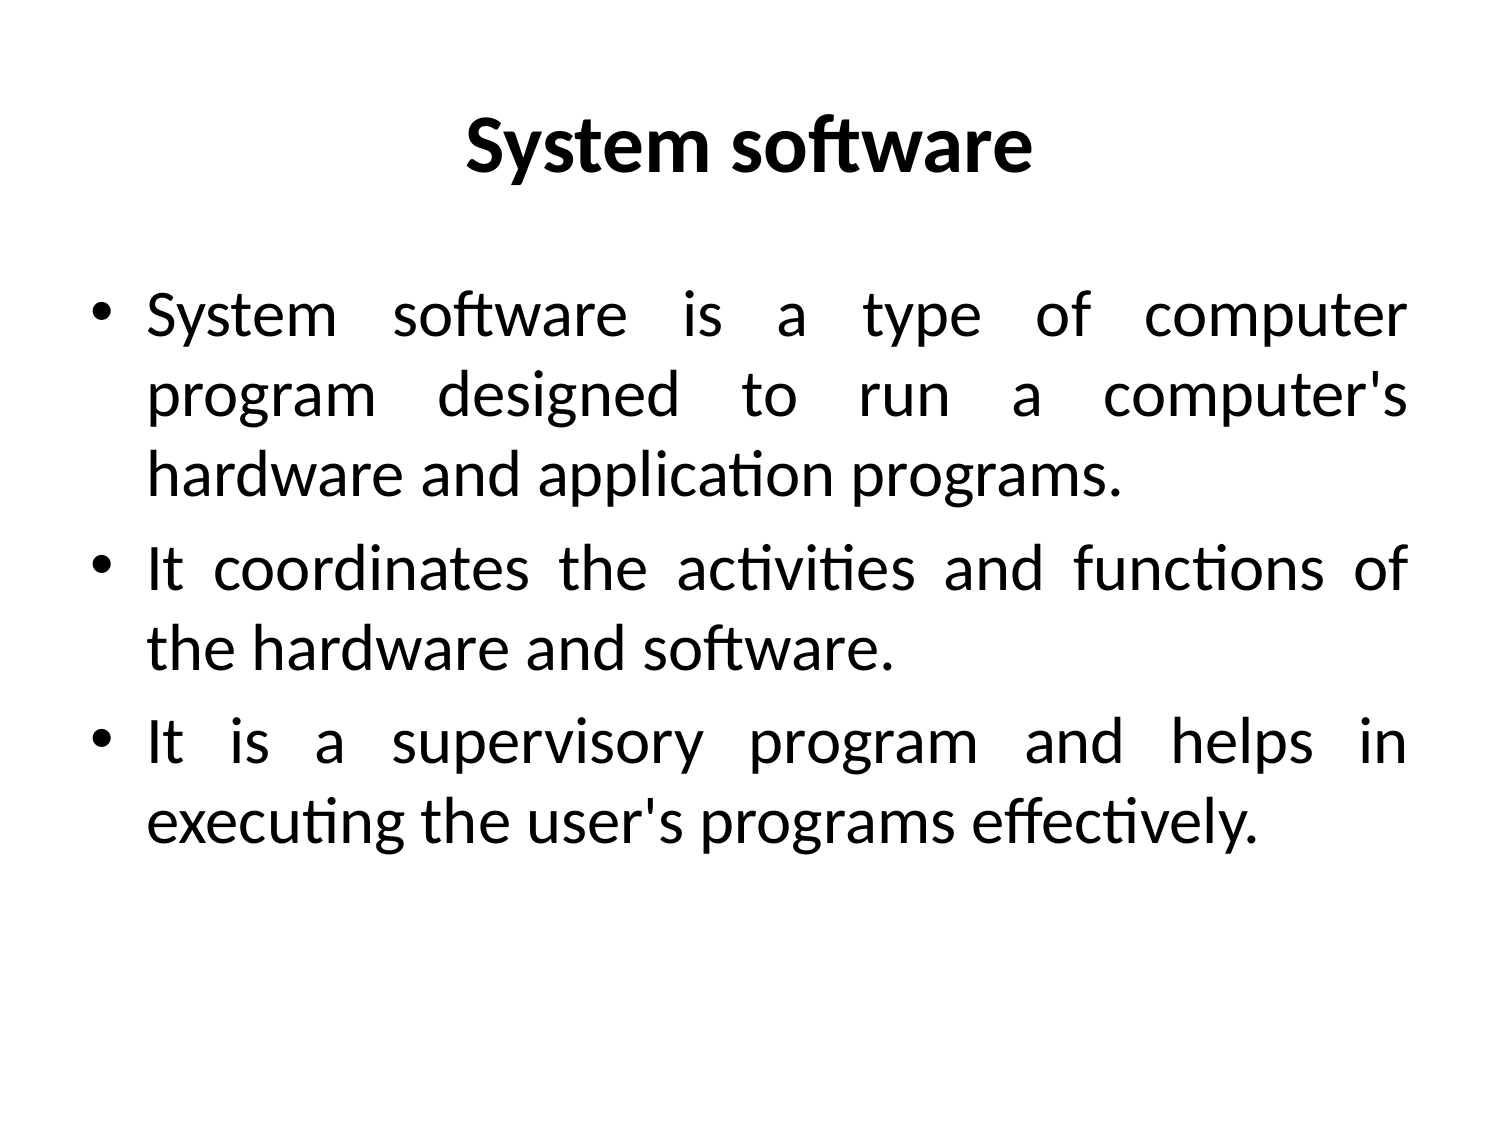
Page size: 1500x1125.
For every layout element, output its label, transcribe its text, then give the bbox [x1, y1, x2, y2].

list System software is a type of computer program designed to run a computer's hardware and application programs. It coordinates the activities and functions of the hardware and software. It is a supervisory program and helps in executing the user's programs effectively. [75, 262, 1425, 1005]
title System software [75, 45, 1425, 233]
